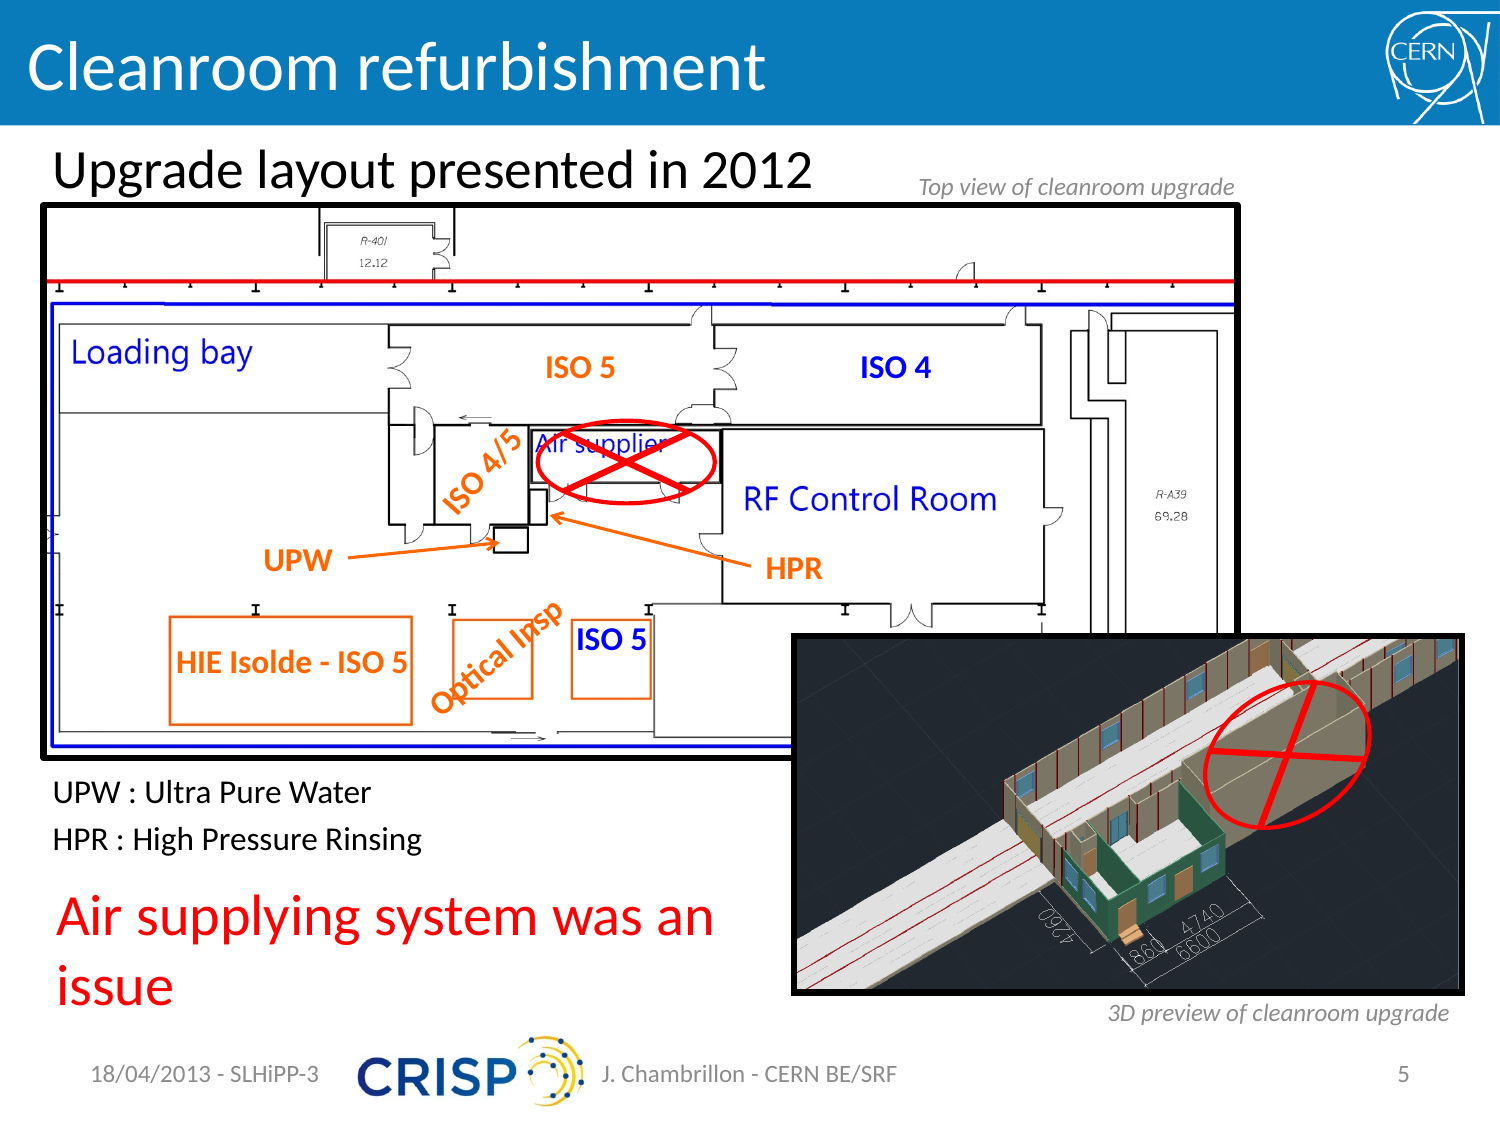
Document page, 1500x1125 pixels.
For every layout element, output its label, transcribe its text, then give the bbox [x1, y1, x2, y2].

picture [1376, 0, 1500, 124]
text_box UPW : Ultra Pure Water HPR : High Pressure Rinsing [37, 763, 443, 870]
footer J. Chambrillon - CERN BE/SRF [589, 1042, 988, 1103]
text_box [348, 542, 501, 559]
text_box Air supplying system was an issue [41, 869, 750, 1025]
title Cleanroom refurbishment [12, 12, 1363, 113]
text_box 3D preview of cleanroom upgrade [1092, 989, 1483, 1035]
slide_number 5 [1074, 1042, 1425, 1103]
picture [354, 1034, 585, 1107]
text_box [1198, 689, 1377, 821]
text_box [549, 514, 751, 567]
text_box Upgrade layout presented in 2012 [37, 125, 1388, 208]
text_box Top view of cleanroom upgrade [903, 162, 1252, 208]
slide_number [75, 1042, 349, 1103]
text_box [537, 420, 716, 504]
picture [46, 207, 1459, 990]
